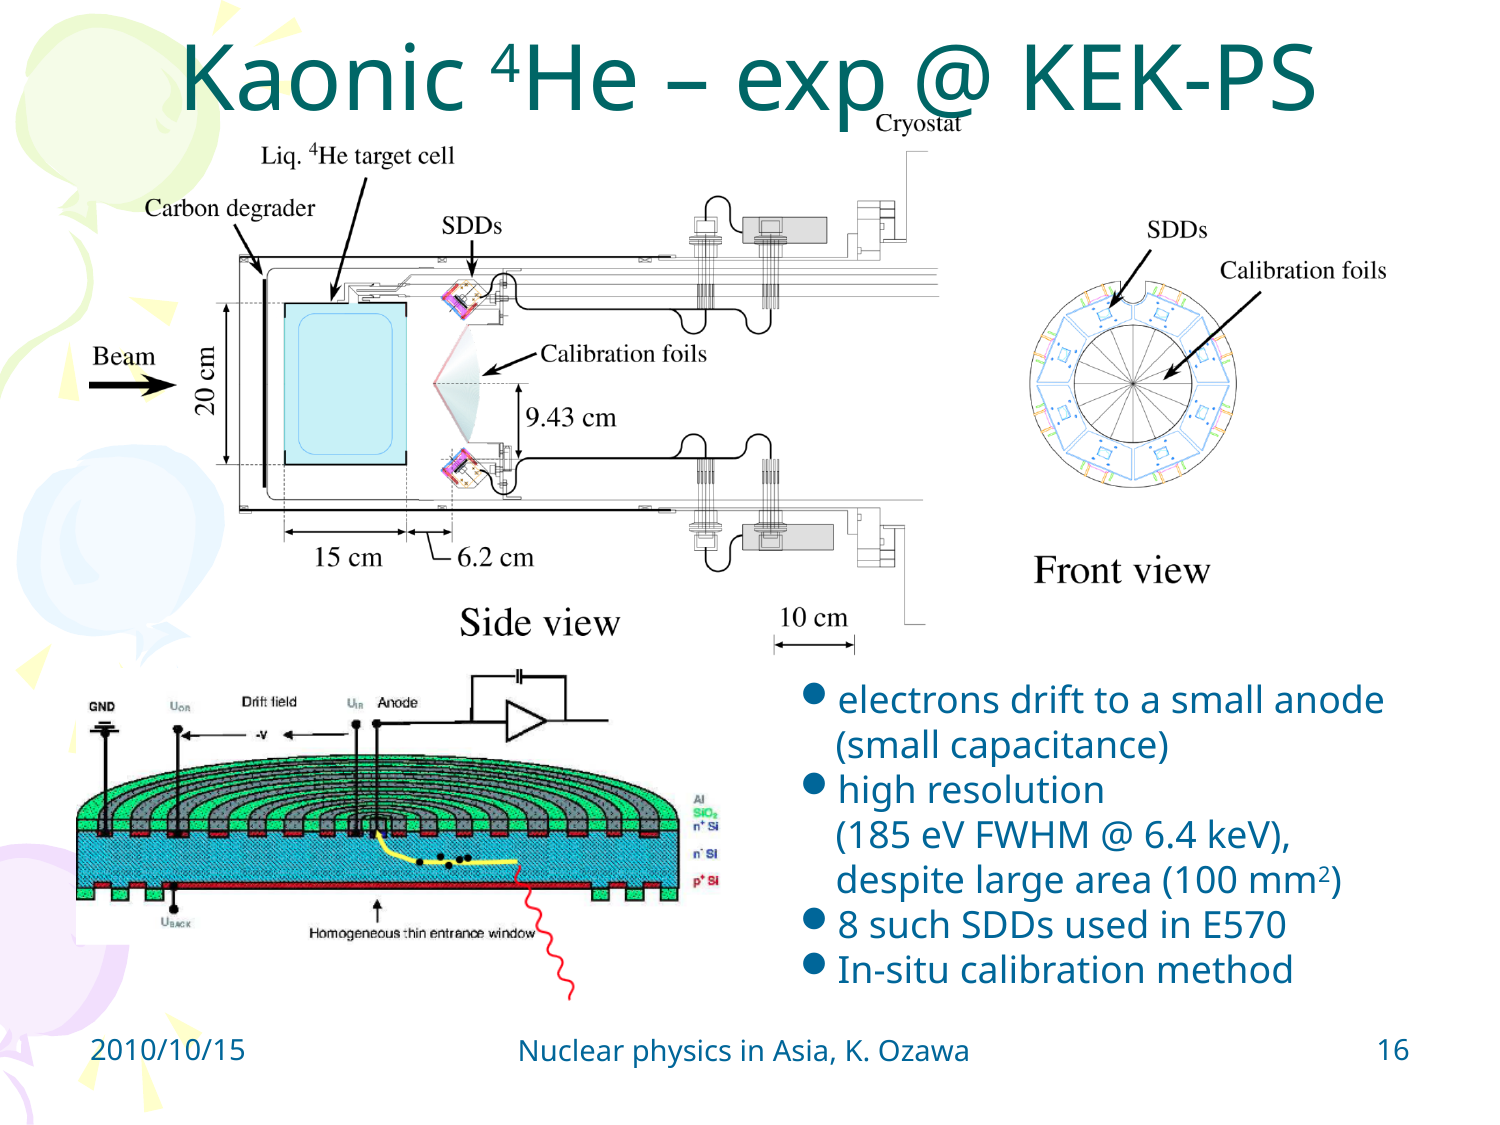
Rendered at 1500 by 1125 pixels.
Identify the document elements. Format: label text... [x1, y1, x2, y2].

picture [88, 113, 1386, 656]
footer Nuclear physics in Asia, K. Ozawa [419, 1024, 1070, 1101]
text_box electrons drift to a small anode (small capacitance) high resolution (185 eV FWHM @ 6.4 keV), despite large area (100 mm2) 8 such SDDs used in E570 In-situ calibration method [785, 668, 1459, 1044]
picture [76, 668, 724, 1001]
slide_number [74, 1023, 426, 1100]
slide_number 16 [1074, 1044, 1426, 1100]
title Kaonic 4He – exp @ KEK-PS [72, 16, 1426, 138]
